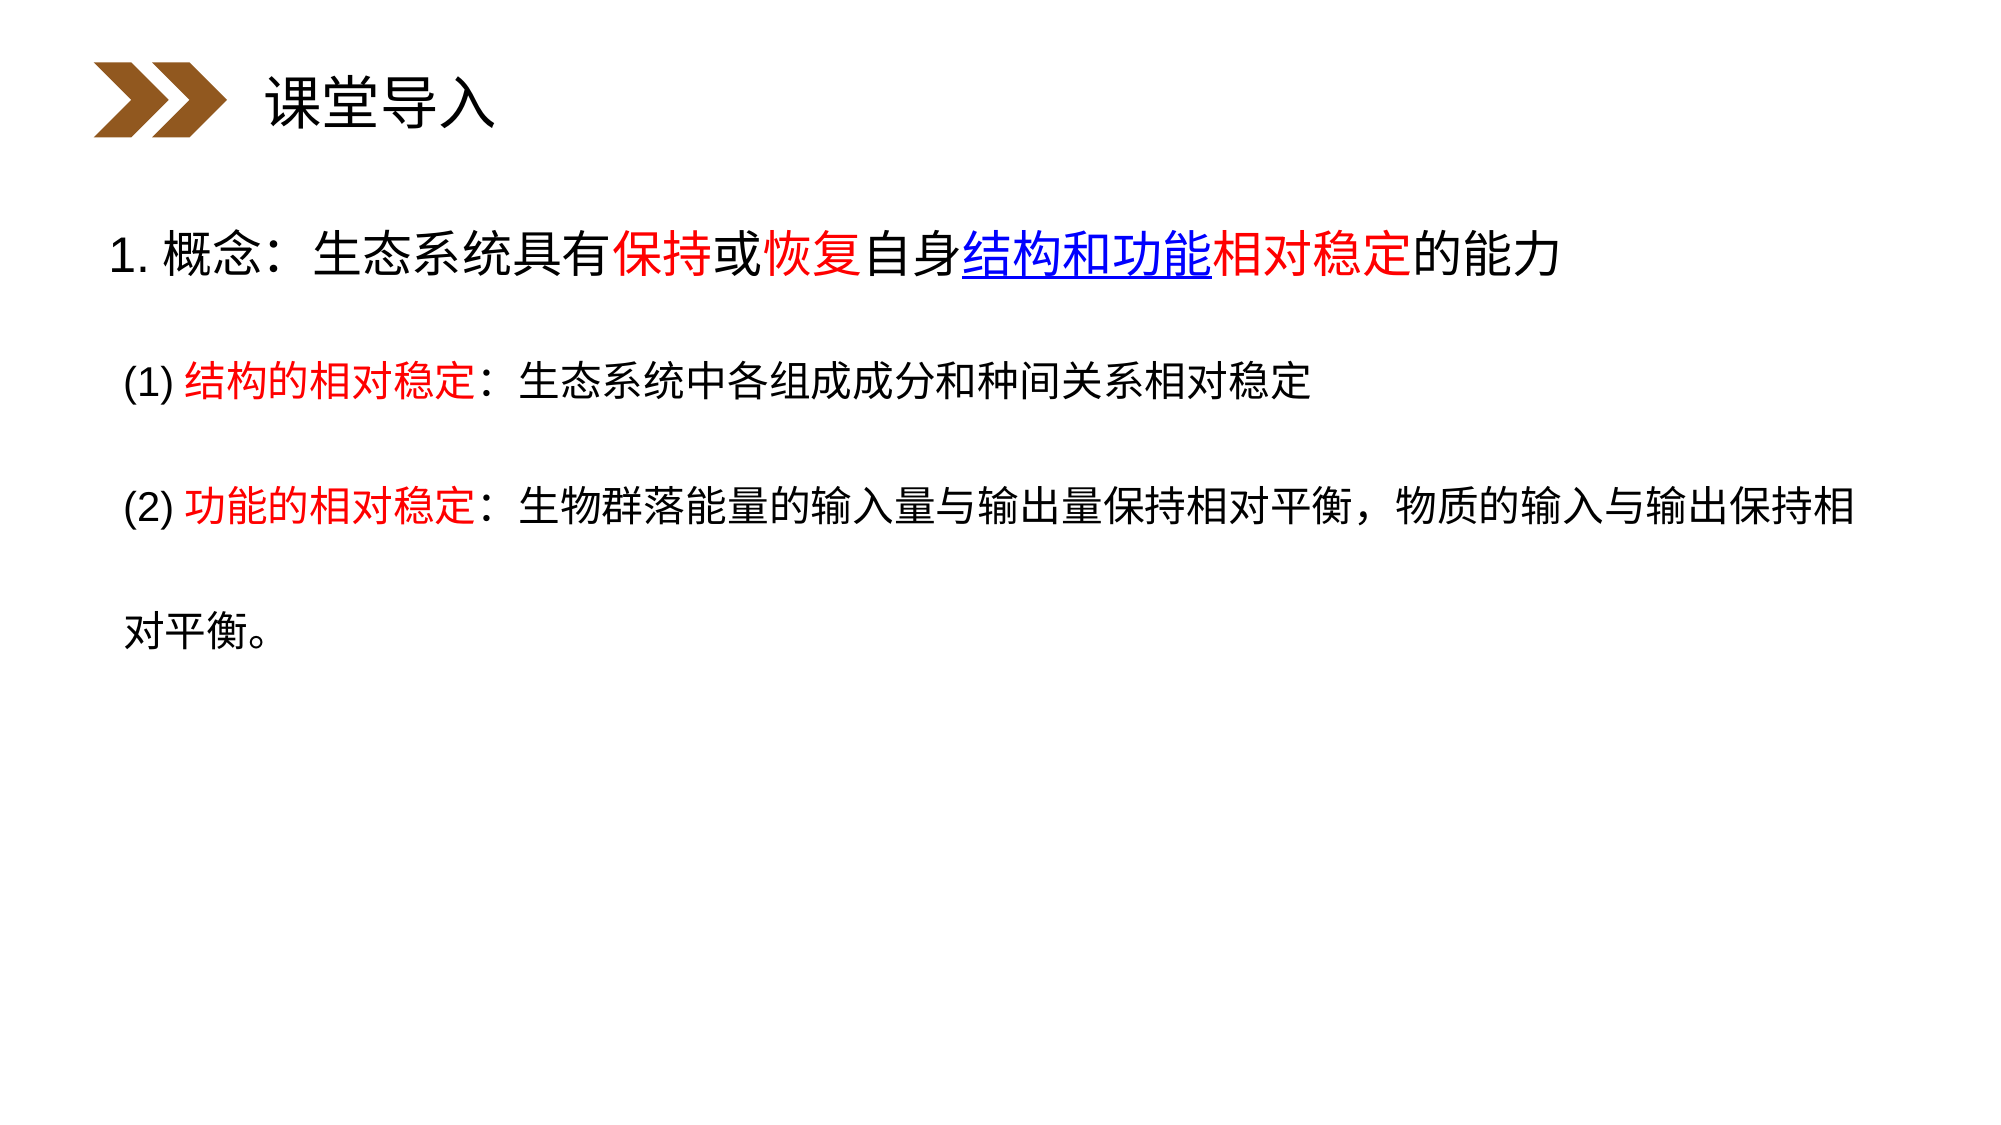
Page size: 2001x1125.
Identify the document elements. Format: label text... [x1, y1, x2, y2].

text_box 课堂导入 [248, 66, 1088, 137]
list (1)结构的相对稳定：生态系统中各组成成分和种间关系相对稳定 (2)功能的相对稳定：生物群落能量的输入量与输出量保持相对平衡，物质的输入与输出保持相对平衡。 [108, 222, 1890, 701]
